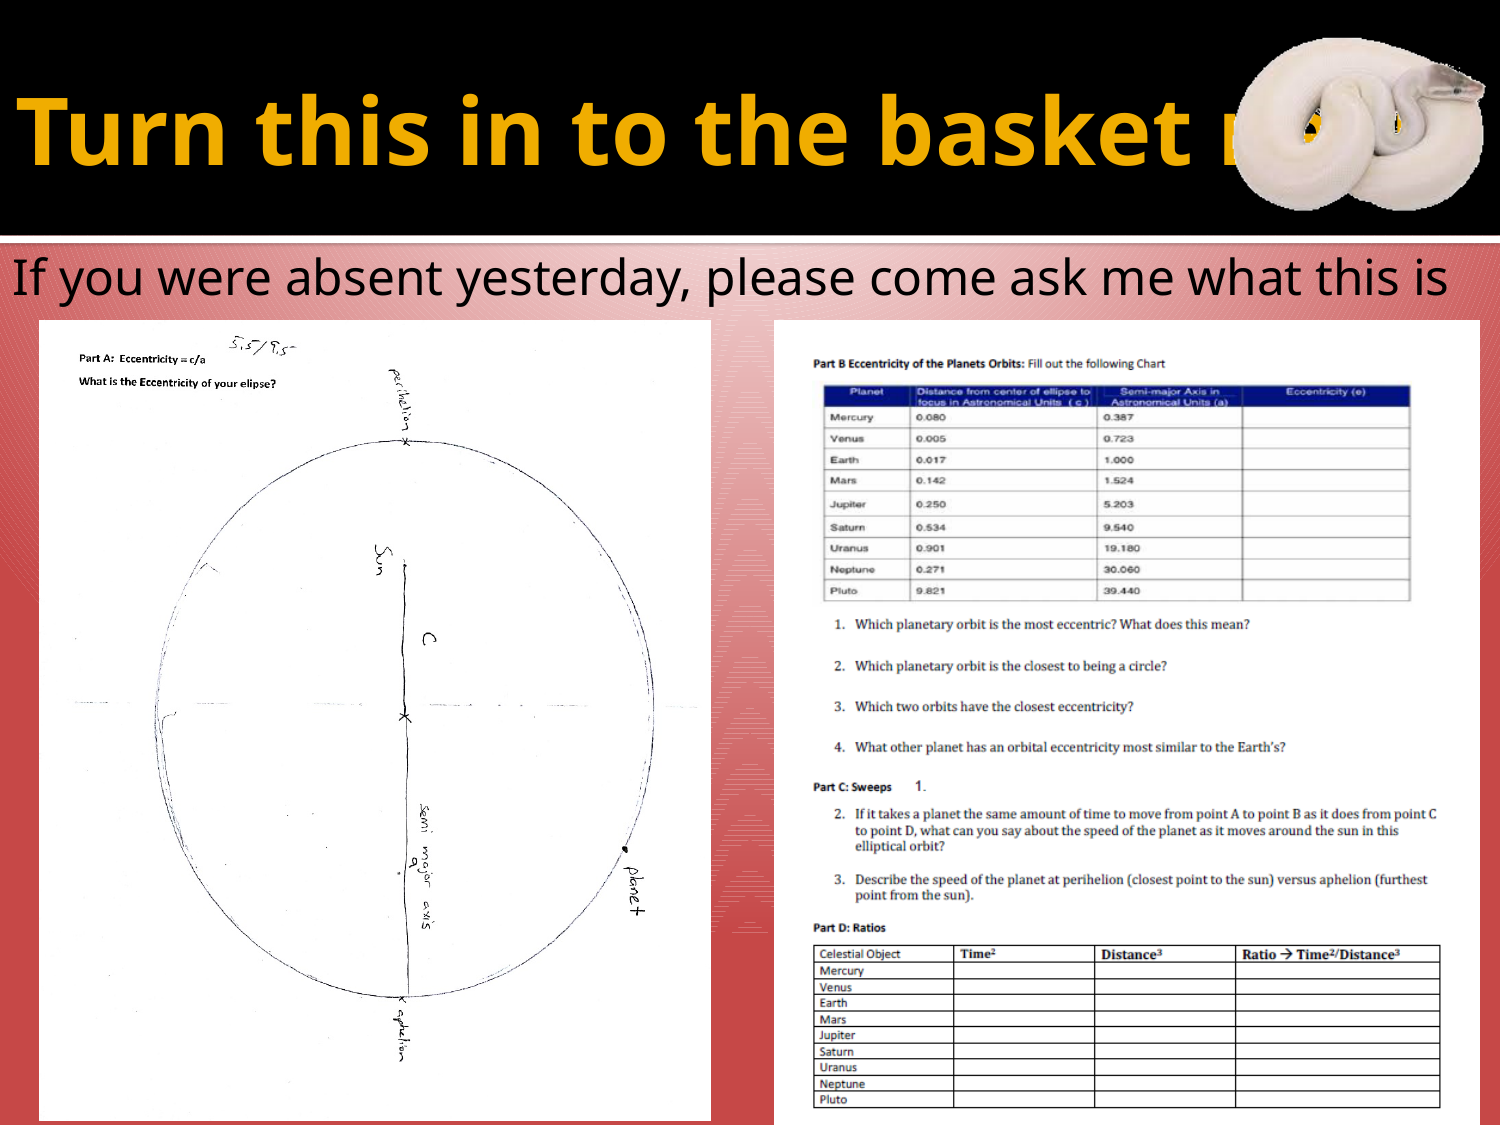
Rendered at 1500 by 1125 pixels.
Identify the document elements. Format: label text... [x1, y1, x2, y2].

picture [774, 320, 1480, 1125]
list If you were absent yesterday, please come ask me what this is [0, 231, 1500, 325]
title Turn this in to the basket near [0, 25, 1169, 231]
picture [1174, 17, 1500, 244]
picture [39, 319, 711, 1121]
